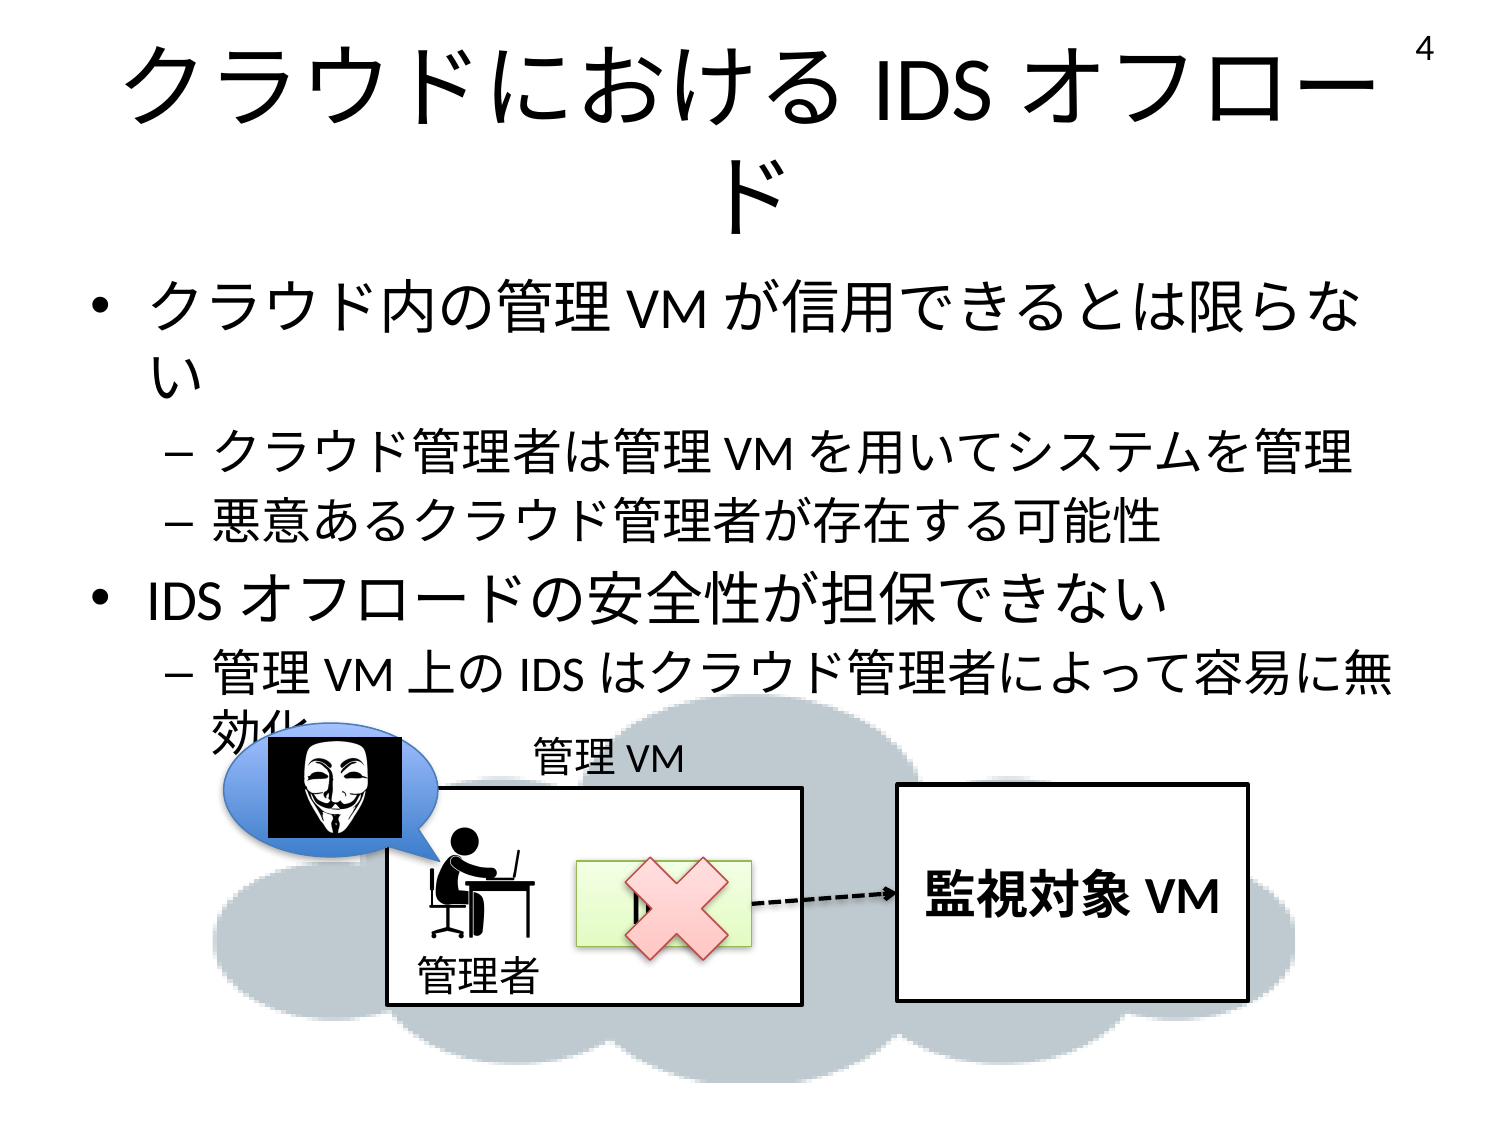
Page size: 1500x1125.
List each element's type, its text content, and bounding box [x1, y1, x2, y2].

picture [212, 694, 1296, 1083]
slide_number 4 [1380, 15, 1471, 75]
list クラウド内の管理VMが信用できるとは限らない クラウド管理者は管理VMを用いてシステムを管理 悪意あるクラウド管理者が存在する可能性 IDSオフロードの安全性が担保できない 管理VM上のIDSはクラウド管理者によって容易に無効化 [75, 262, 1425, 1005]
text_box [751, 892, 898, 905]
title クラウドにおけるIDSオフロード [75, 45, 1425, 233]
